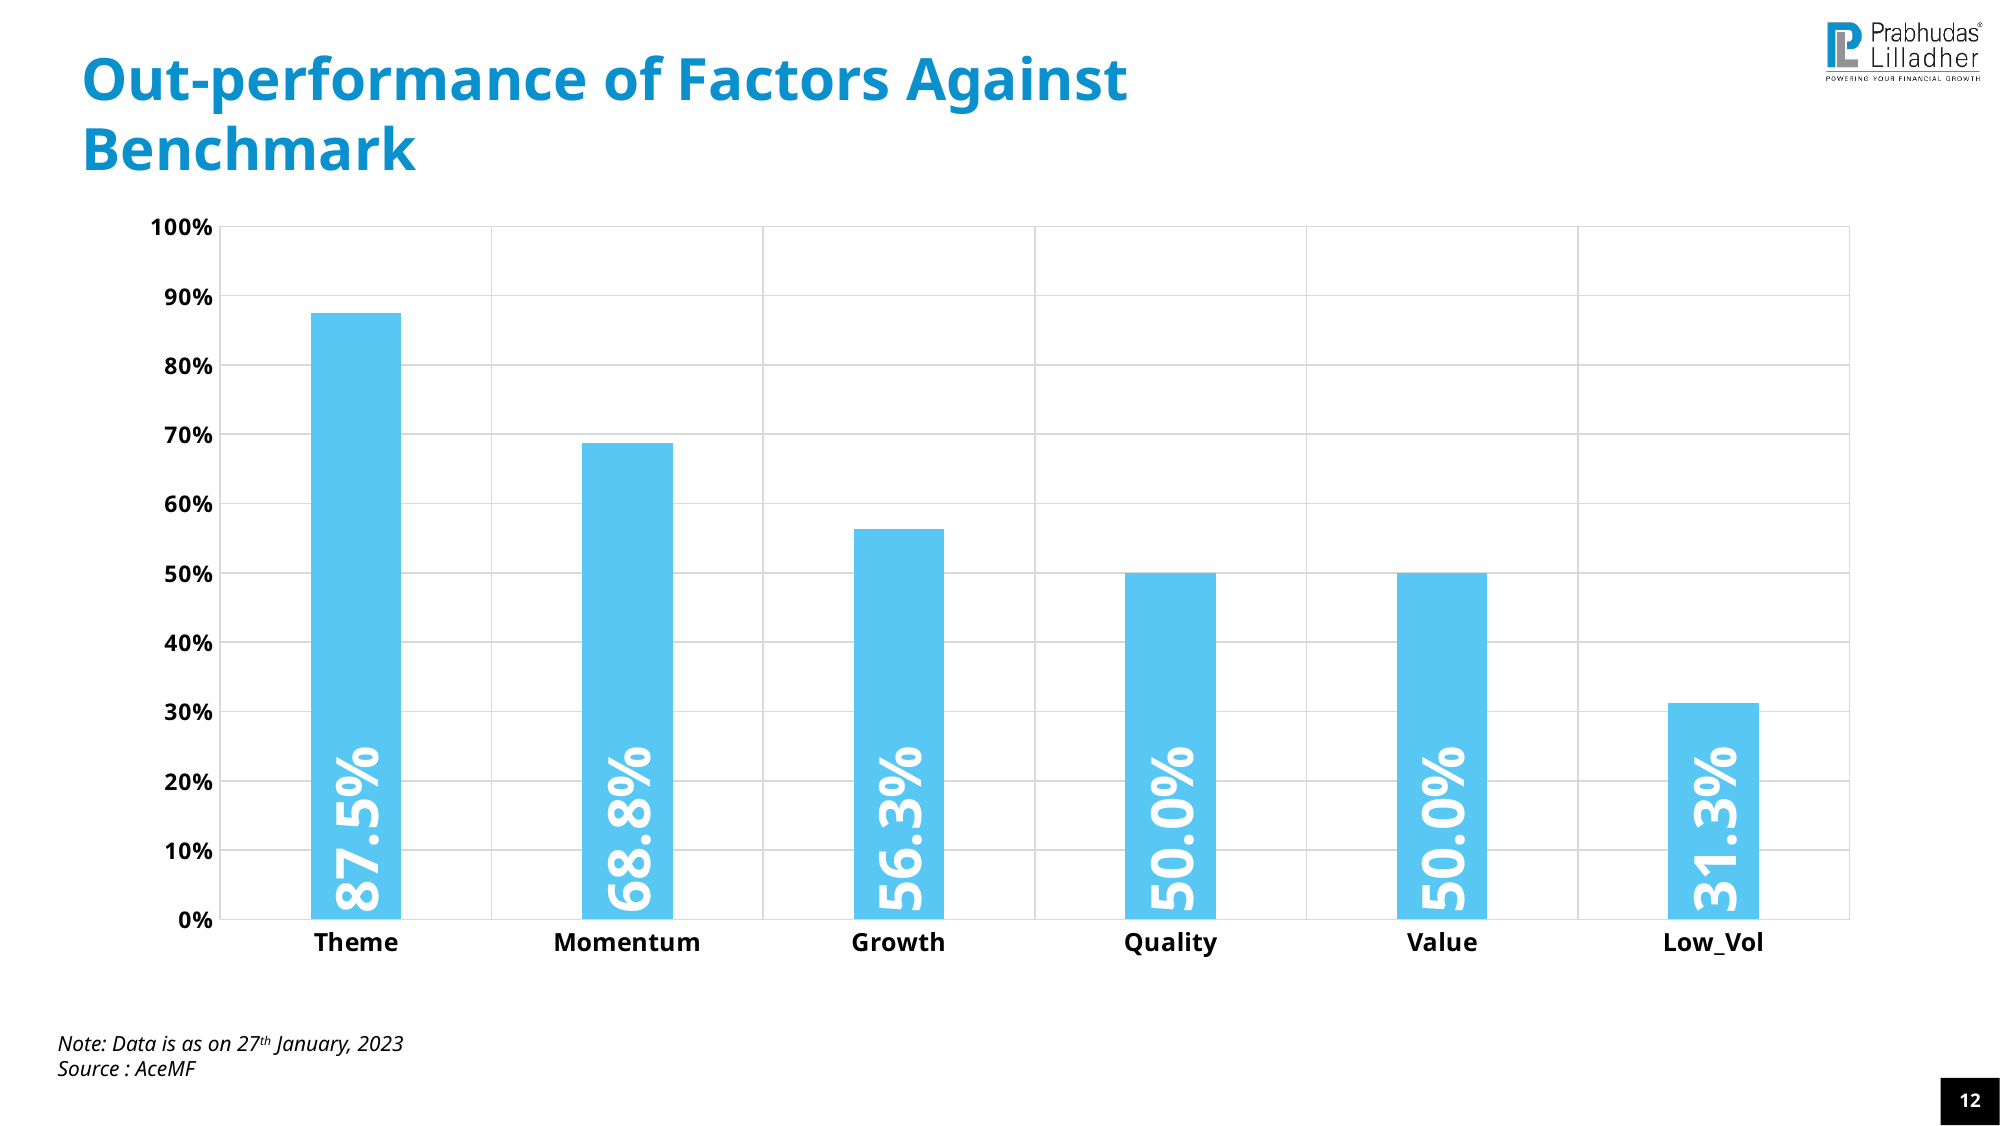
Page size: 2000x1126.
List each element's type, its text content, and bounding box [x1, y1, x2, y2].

text_box Note: Data is as on 27th January, 2023 Source : AceMF [42, 1023, 988, 1088]
text_box Out-performance of Factors Against Benchmark [66, 34, 1480, 190]
chart [113, 194, 1886, 977]
picture [1815, 7, 1993, 97]
text_box 12 [1940, 1077, 2000, 1126]
